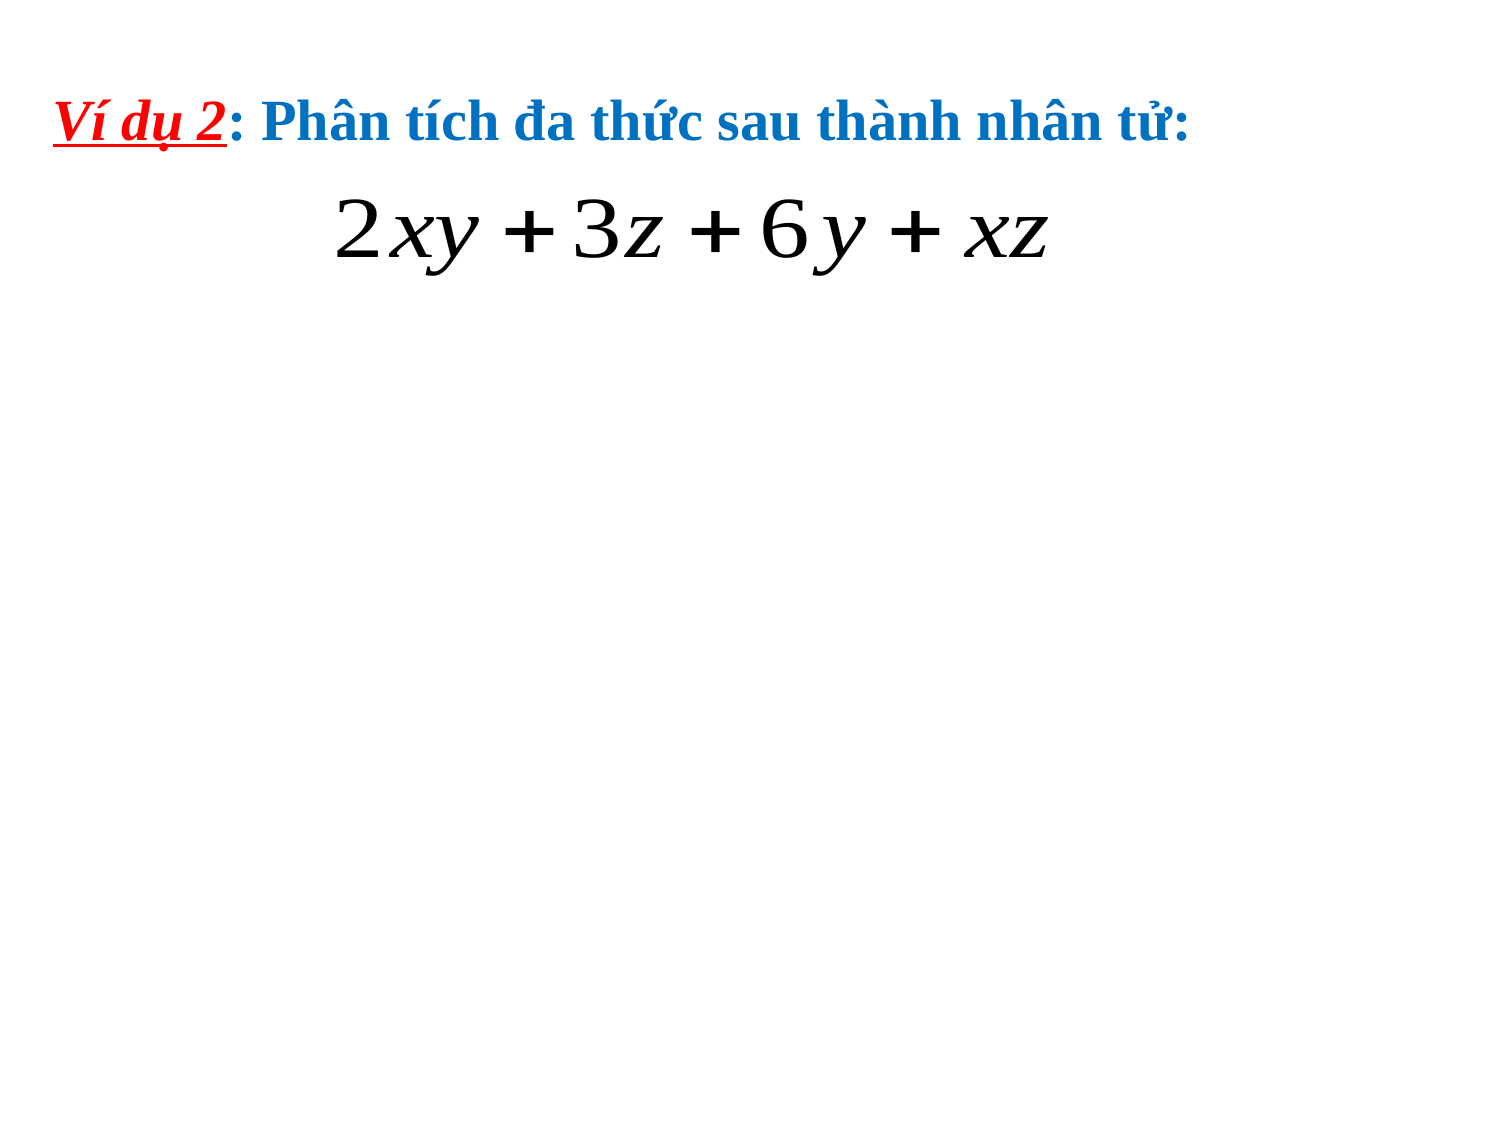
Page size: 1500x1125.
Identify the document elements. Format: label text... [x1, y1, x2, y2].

text_box Ví dụ 2: Phân tích đa thức sau thành nhân tử: [37, 75, 1363, 275]
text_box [324, 187, 1063, 288]
